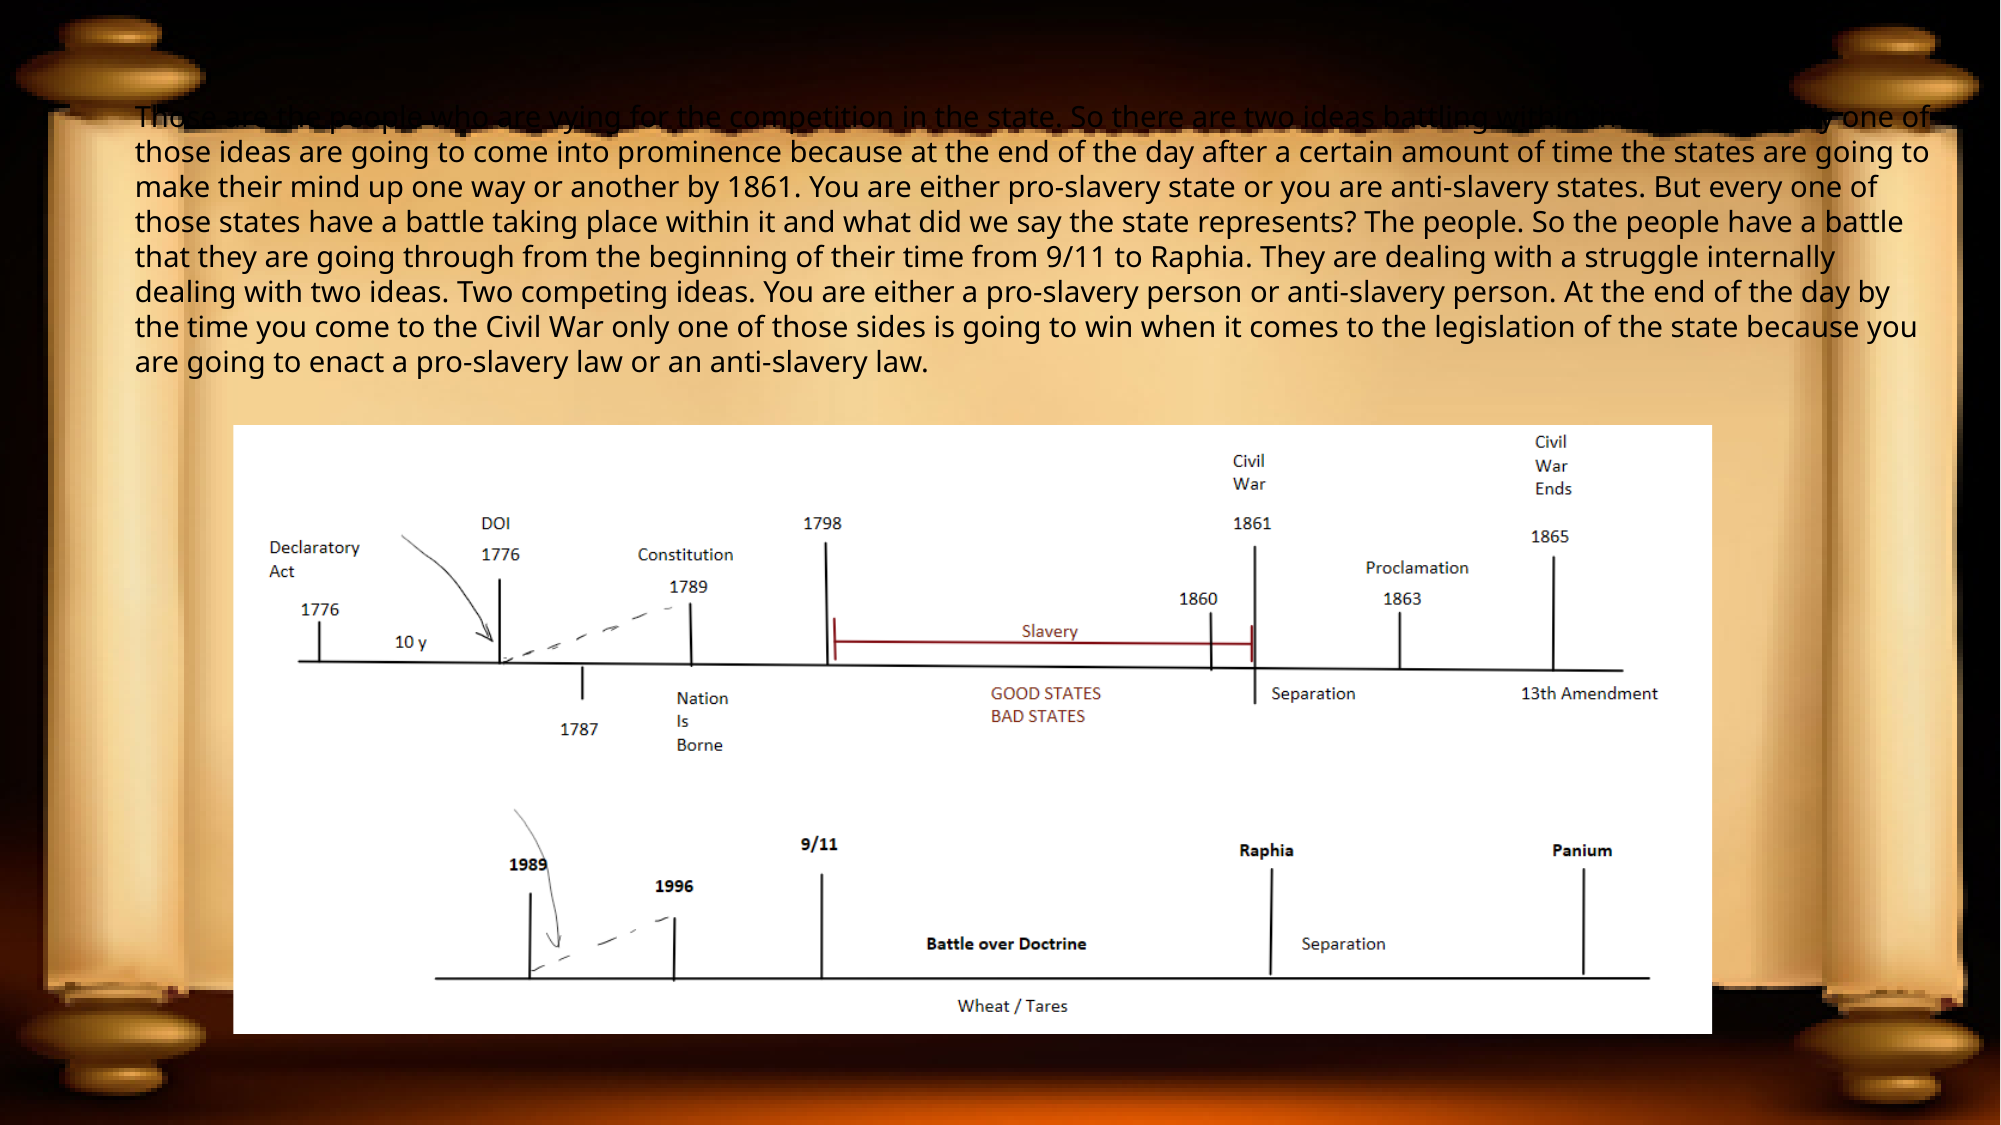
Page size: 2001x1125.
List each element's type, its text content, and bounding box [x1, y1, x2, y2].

picture [0, 0, 2001, 1125]
text_box Those are the people who are vying for the competition in the state. So there are two ideas battling within the state and only one of those ideas are going to come into prominence because at the end of the day after a certain amount of time the states are going to make their mind up one way or another by 1861. You are either pro-slavery state or you are anti-slavery states. But every one of those states have a battle taking place within it and what did we say the state represents? The people. So the people have a battle that they are going through from the beginning of their time from 9/11 to Raphia. They are dealing with a struggle internally dealing with two ideas. Two competing ideas. You are either a pro-slavery person or anti-slavery person. At the end of the day by the time you come to the Civil War only one of those sides is going to win when it comes to the legislation of the state because you are going to enact a pro-slavery law or an anti-slavery law. [120, 91, 1952, 421]
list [233, 425, 1713, 1034]
